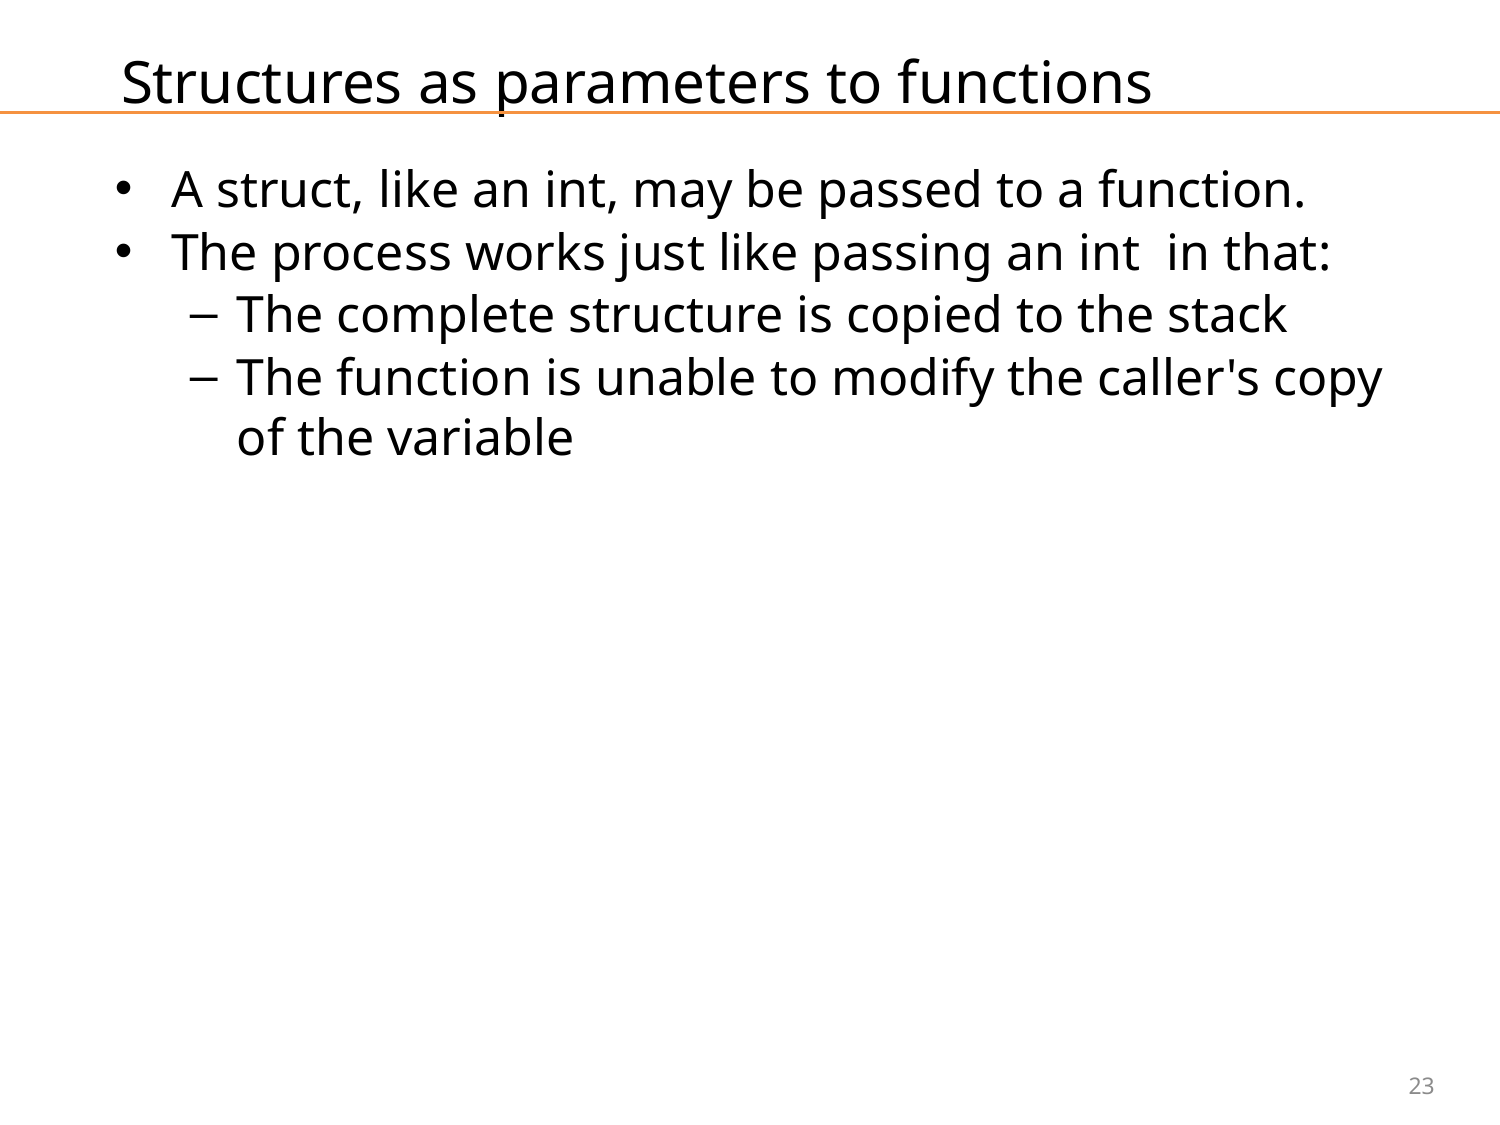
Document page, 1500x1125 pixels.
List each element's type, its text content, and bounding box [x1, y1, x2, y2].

title Structures as parameters to functions [106, 37, 1394, 111]
list A struct, like an int, may be passed to a function. The process works just like passing an int in that: The complete structure is copied to the stack The function is unable to modify the caller's copy of the variable [99, 149, 1450, 863]
slide_number 23 [1137, 1050, 1450, 1125]
